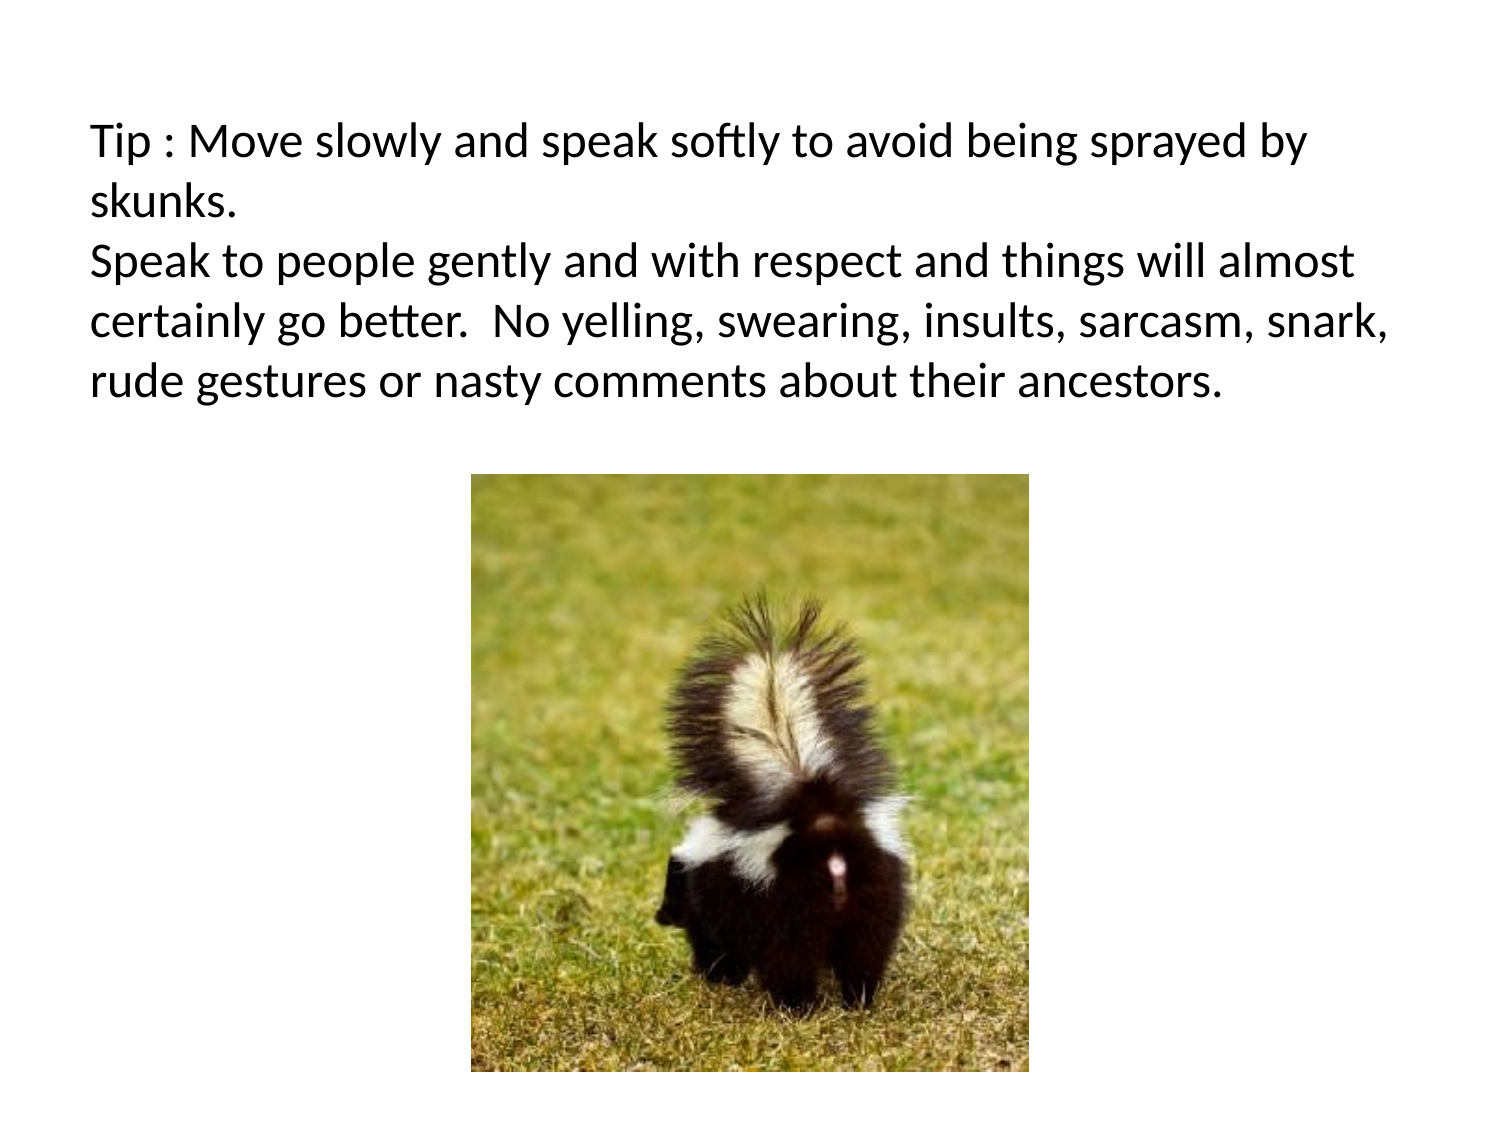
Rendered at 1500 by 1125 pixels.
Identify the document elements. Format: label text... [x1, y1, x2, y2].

text_box Tip : Move slowly and speak softly to avoid being sprayed by skunks. Speak to people gently and with respect and things will almost certainly go better. No yelling, swearing, insults, sarcasm, snark, rude gestures or nasty comments about their ancestors. [74, 99, 1425, 415]
picture [471, 474, 1029, 1072]
